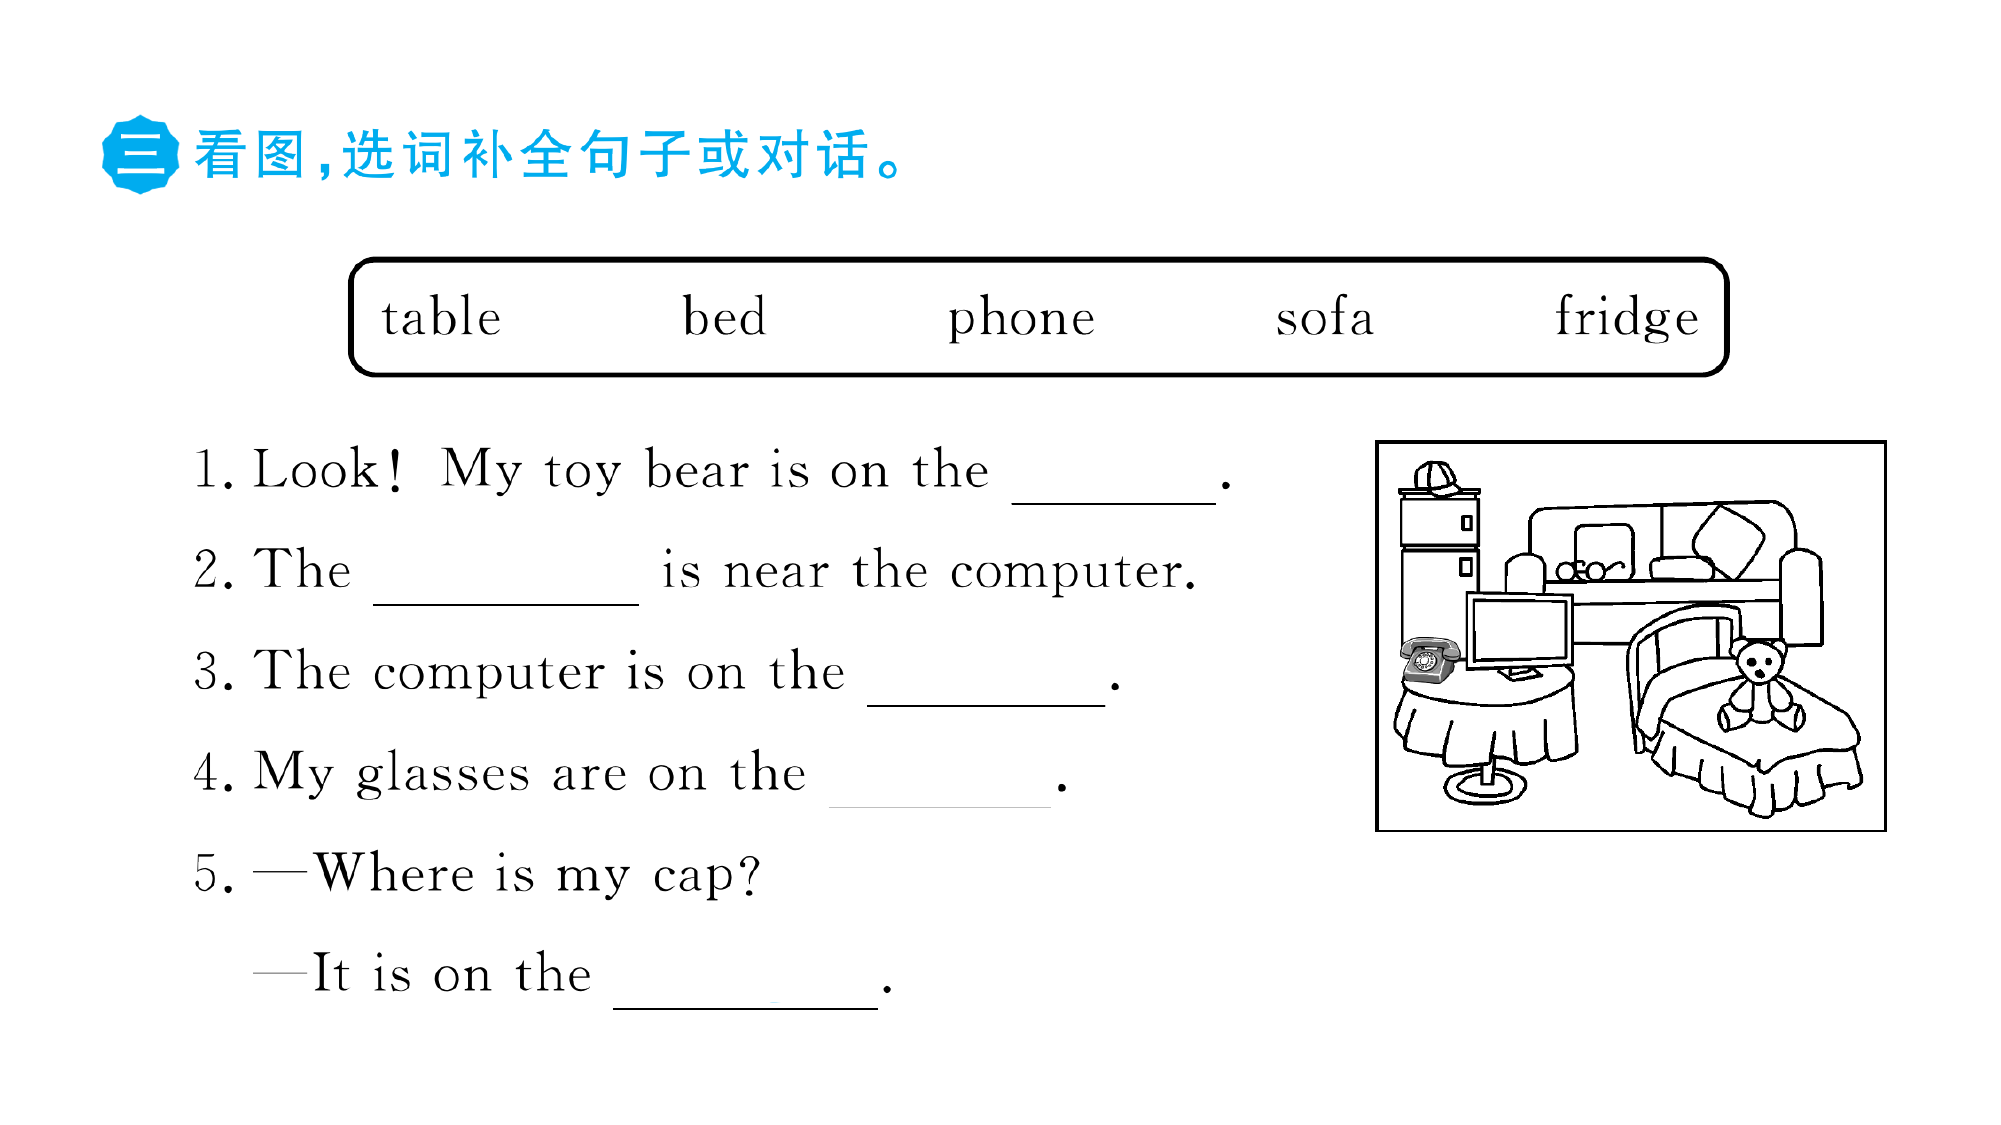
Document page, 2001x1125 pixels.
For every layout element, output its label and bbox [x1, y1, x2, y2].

picture [97, 90, 1903, 1036]
